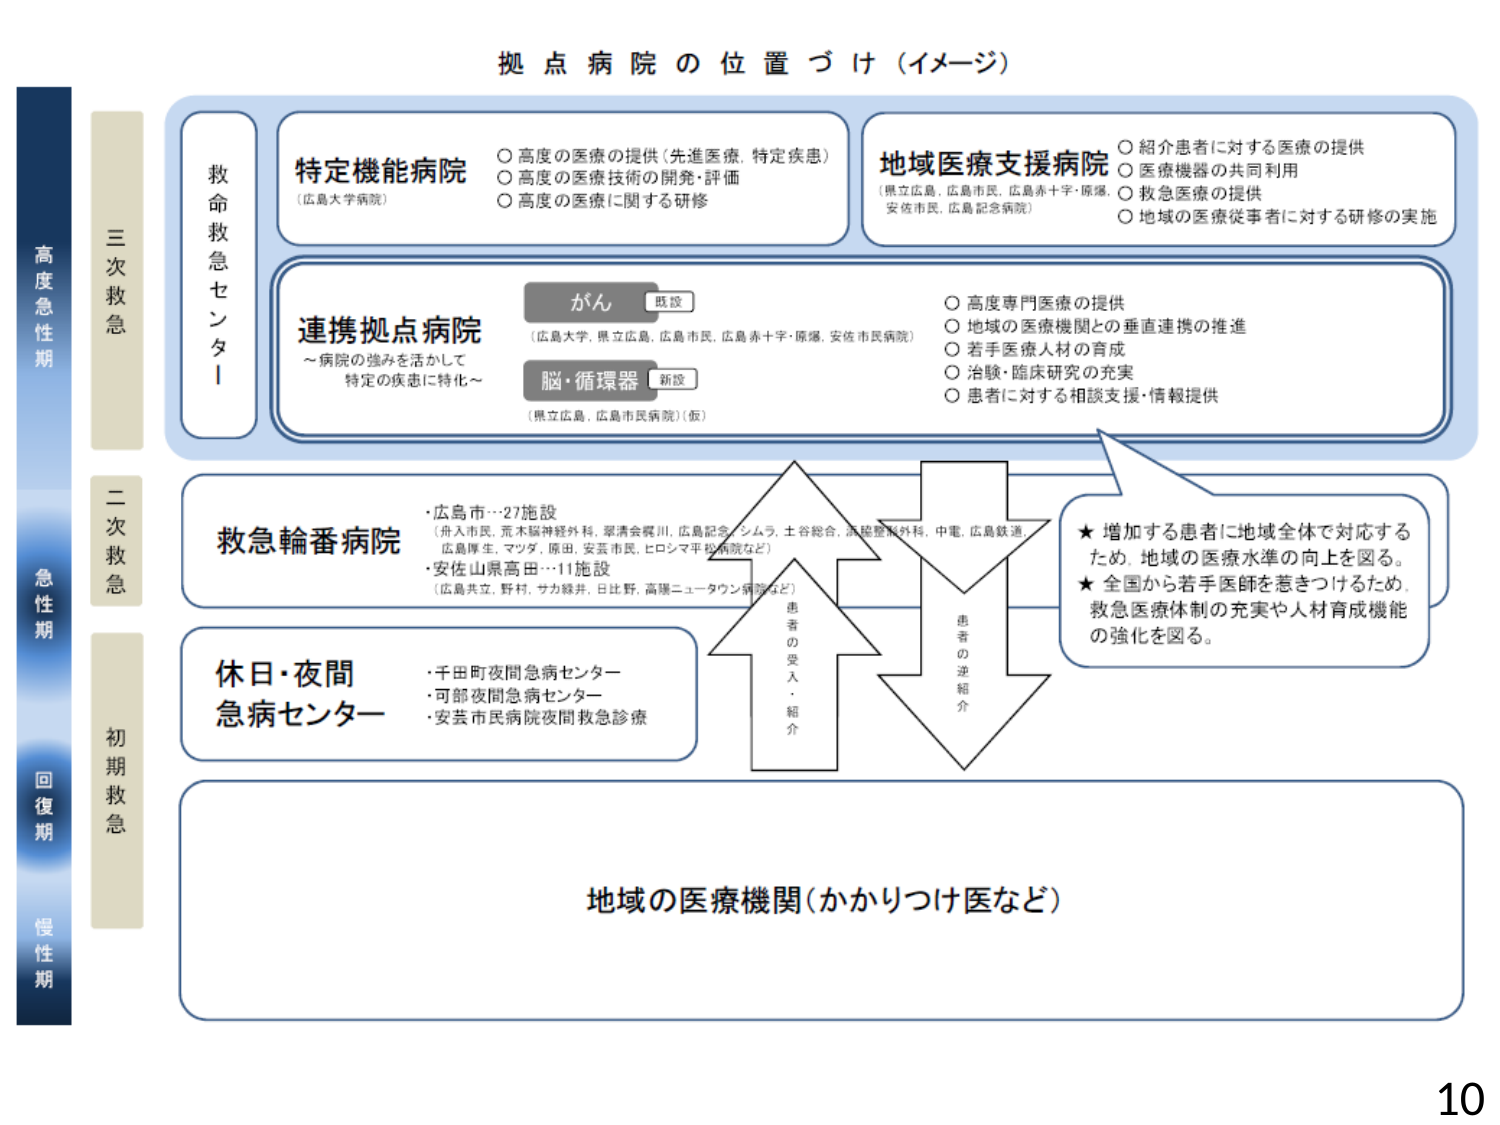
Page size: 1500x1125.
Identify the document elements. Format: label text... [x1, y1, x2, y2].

slide_number 9 [1149, 1065, 1500, 1125]
picture [1, 41, 1495, 1047]
